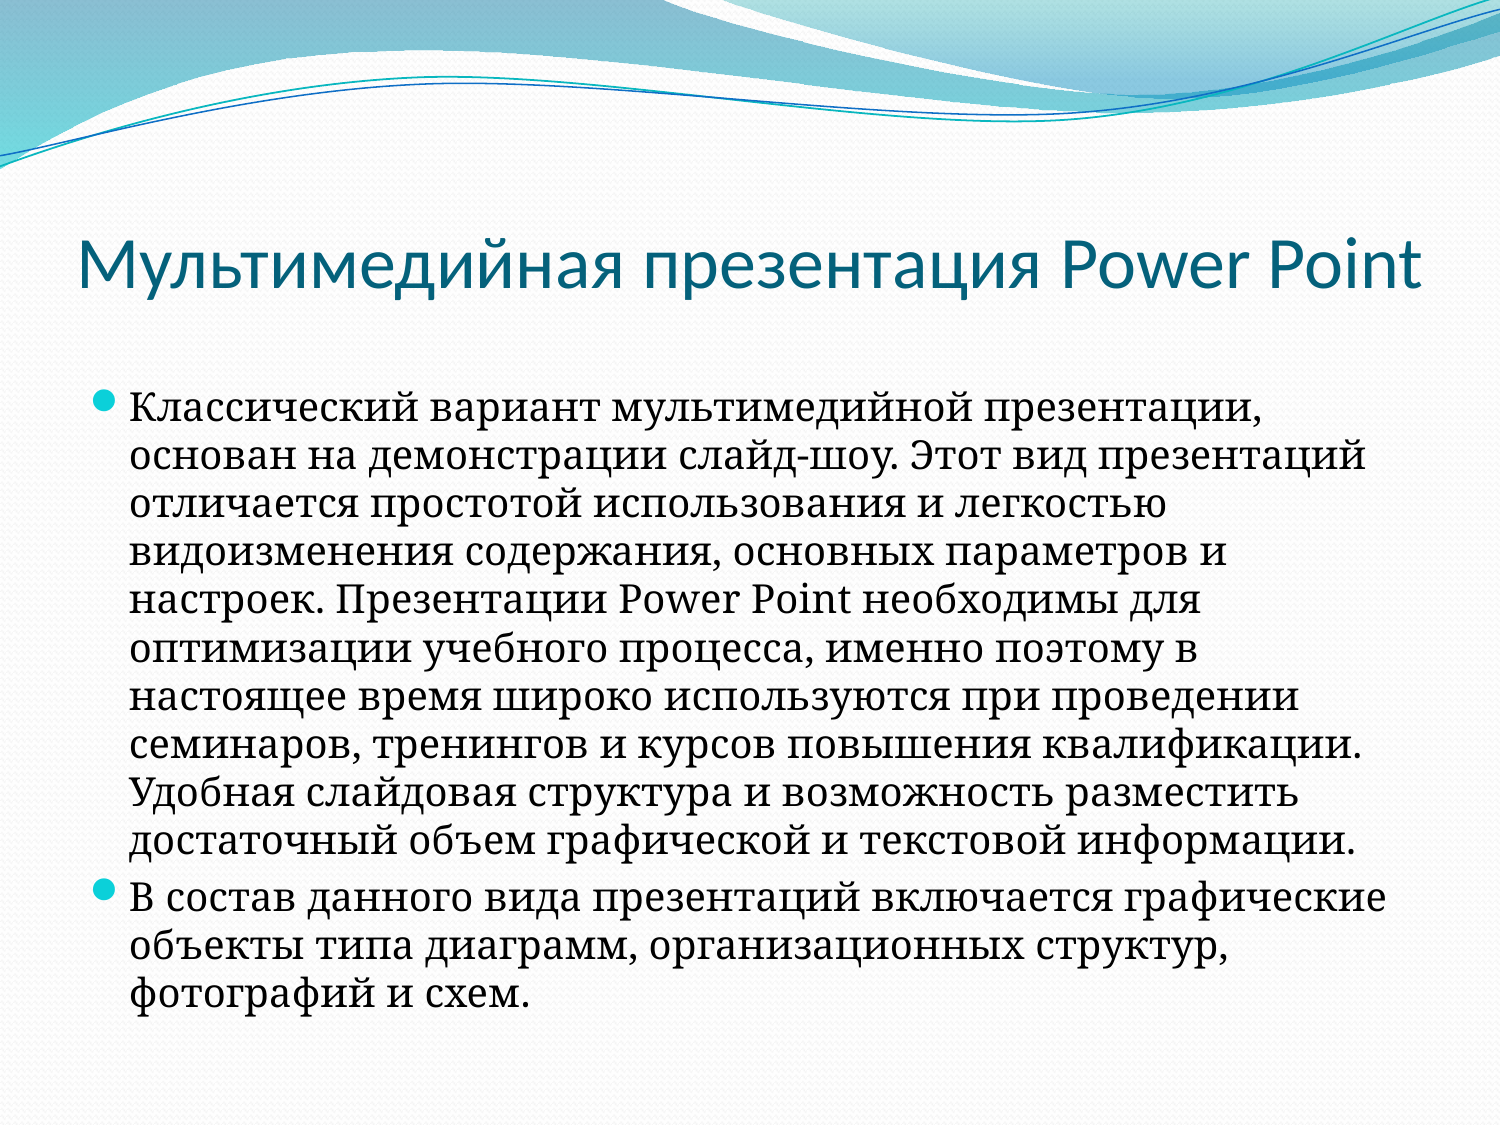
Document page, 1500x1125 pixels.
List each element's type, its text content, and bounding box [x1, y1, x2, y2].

list Классический вариант мультимедийной презентации, основан на демонстрации слайд-шоу. Этот вид презентаций отличается простотой использования и легкостью видоизменения содержания, основных параметров и настроек. Презентации Power Point необходимы для оптимизации учебного процесса, именно поэтому в настоящее время широко используются при проведении семинаров, тренингов и курсов повышения квалификации. Удобная слайдовая структура и возможность разместить достаточный объем графической и текстовой информации. В состав данного вида презентаций включается графические объекты типа диаграмм, организационных структур, фотографий и схем. [75, 317, 1425, 1038]
title Мультимедийная презентация Power Point [75, 115, 1425, 303]
